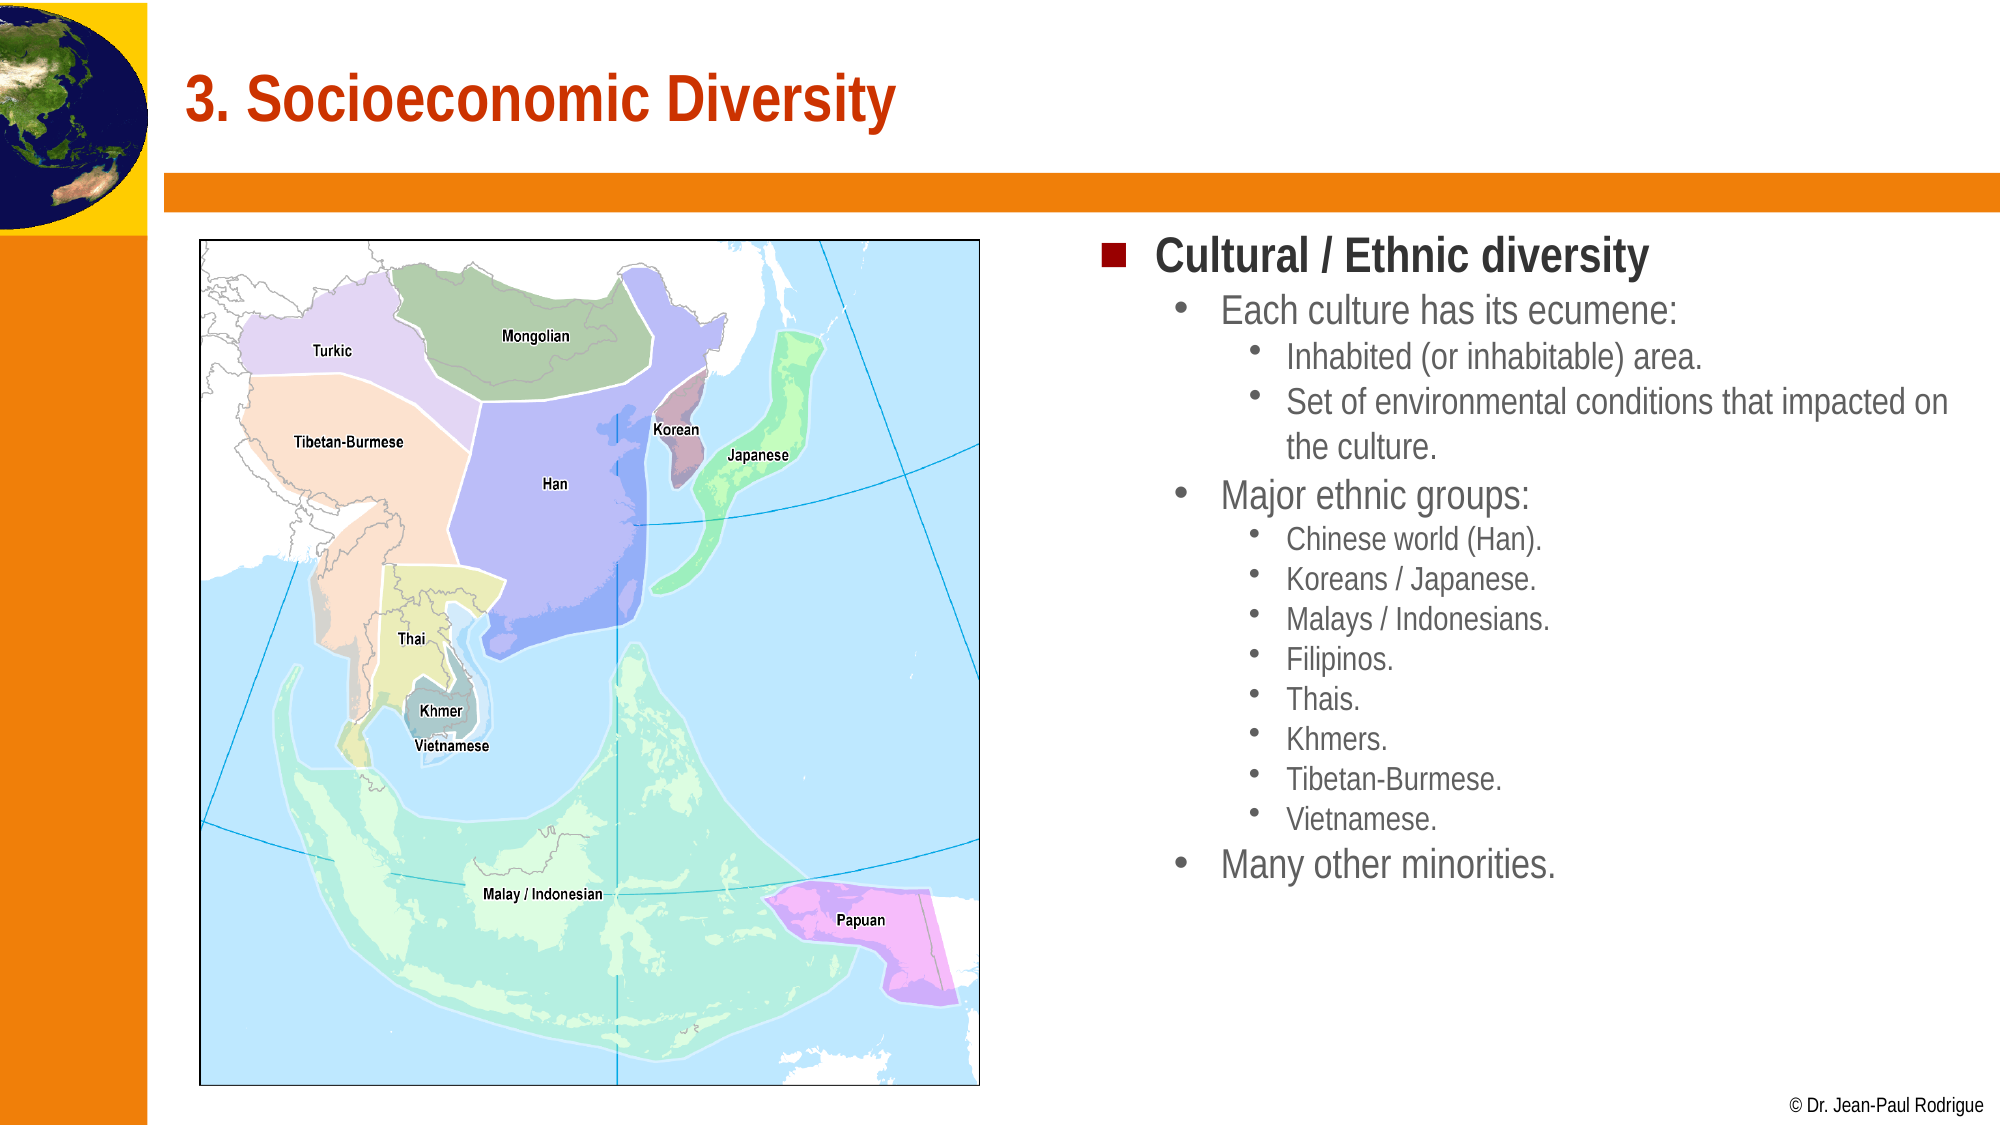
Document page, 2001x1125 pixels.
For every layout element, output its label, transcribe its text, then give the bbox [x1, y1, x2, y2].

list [199, 239, 980, 1086]
picture [0, 3, 149, 231]
title 3. Socioeconomic Diversity [170, 16, 1967, 173]
list Cultural / Ethnic diversity Each culture has its ecumene: Inhabited (or inhabitable) area. Set of environmental conditions that impacted on the culture. Major ethnic groups: Chinese world (Han). Koreans / Japanese. Malays / Indonesians. Filipinos. Thais. Khmers. Tibetan-Burmese. Vietnamese. Many other minorities. [1083, 214, 1970, 1084]
